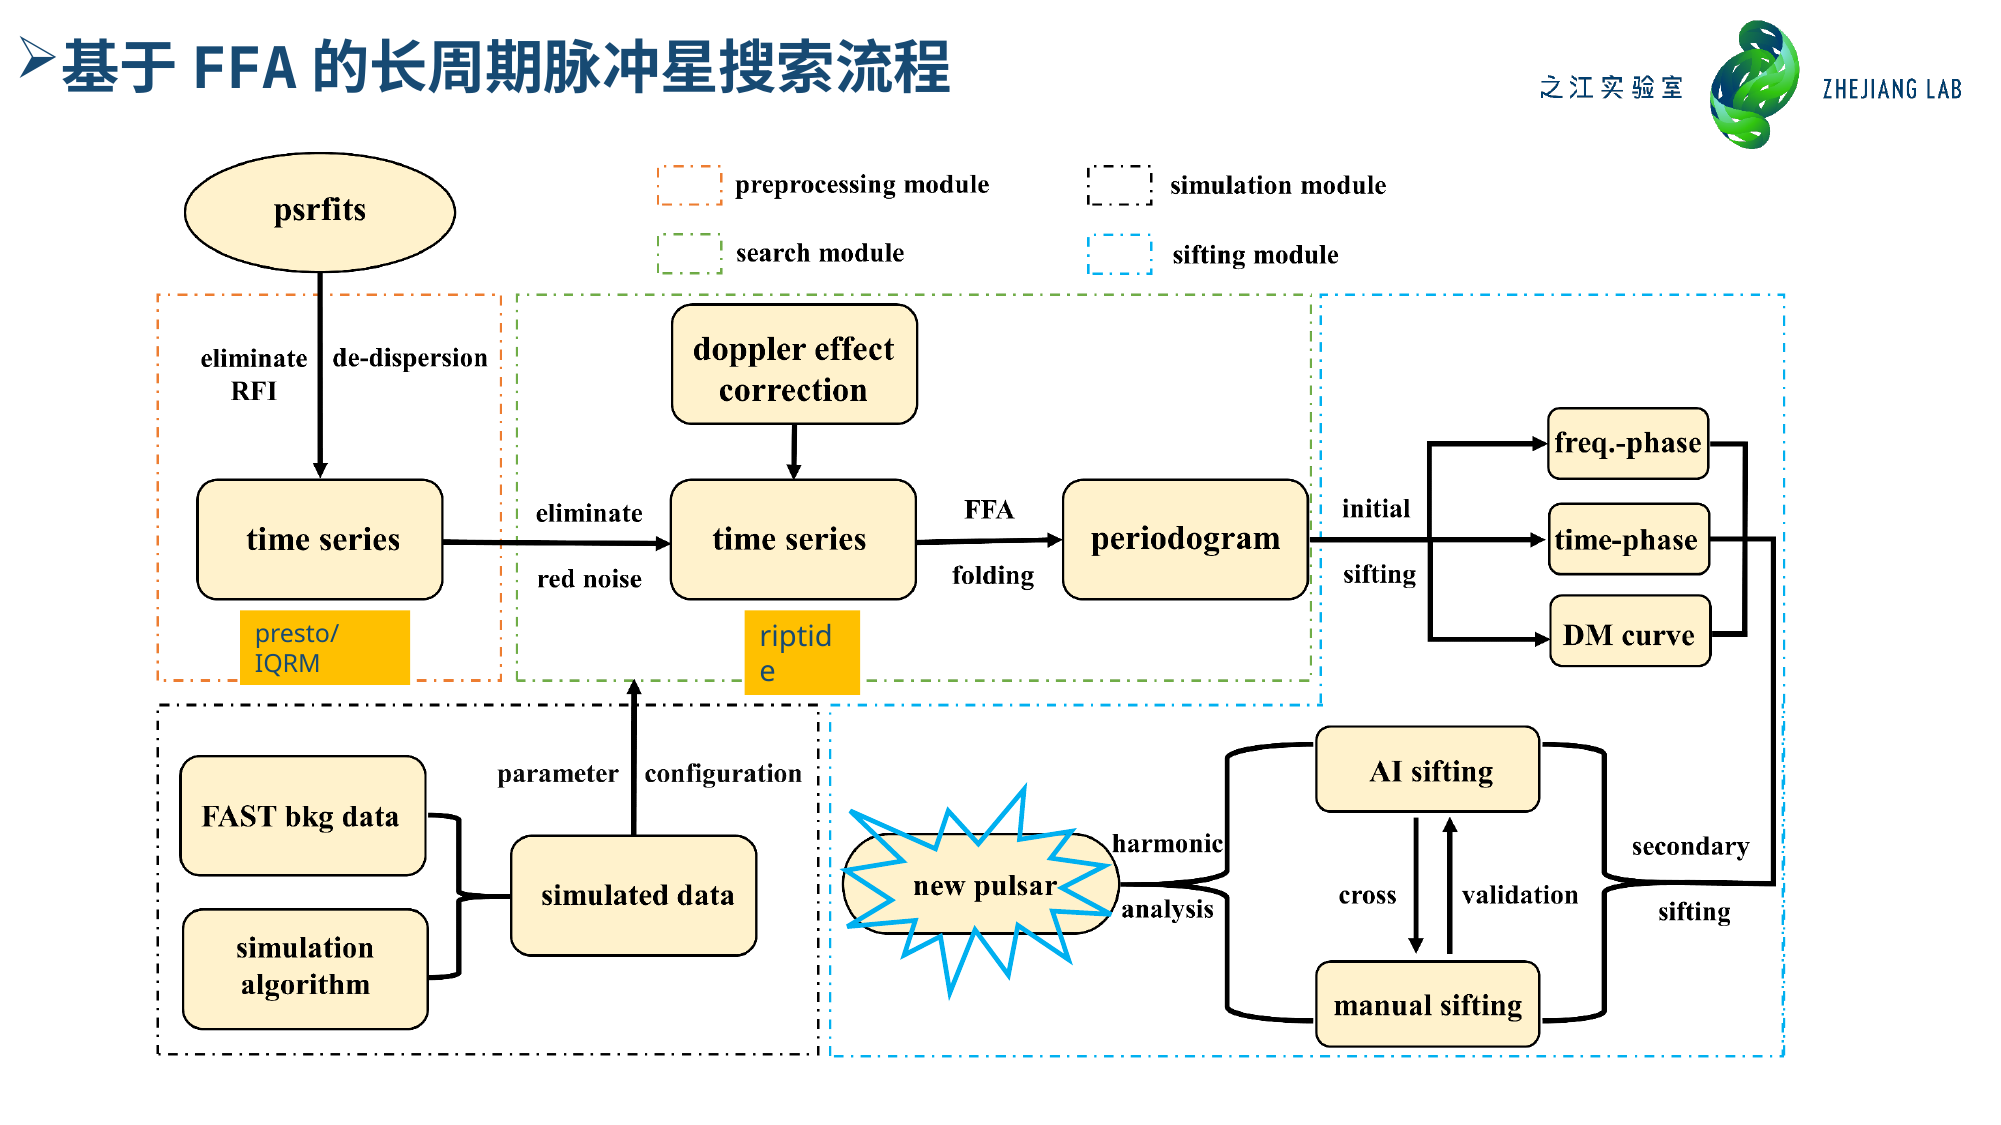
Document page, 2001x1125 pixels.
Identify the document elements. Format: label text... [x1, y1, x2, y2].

text_box 基于FFA的长周期脉冲星搜索流程 [0, 22, 1042, 108]
picture [152, 0, 2000, 1071]
